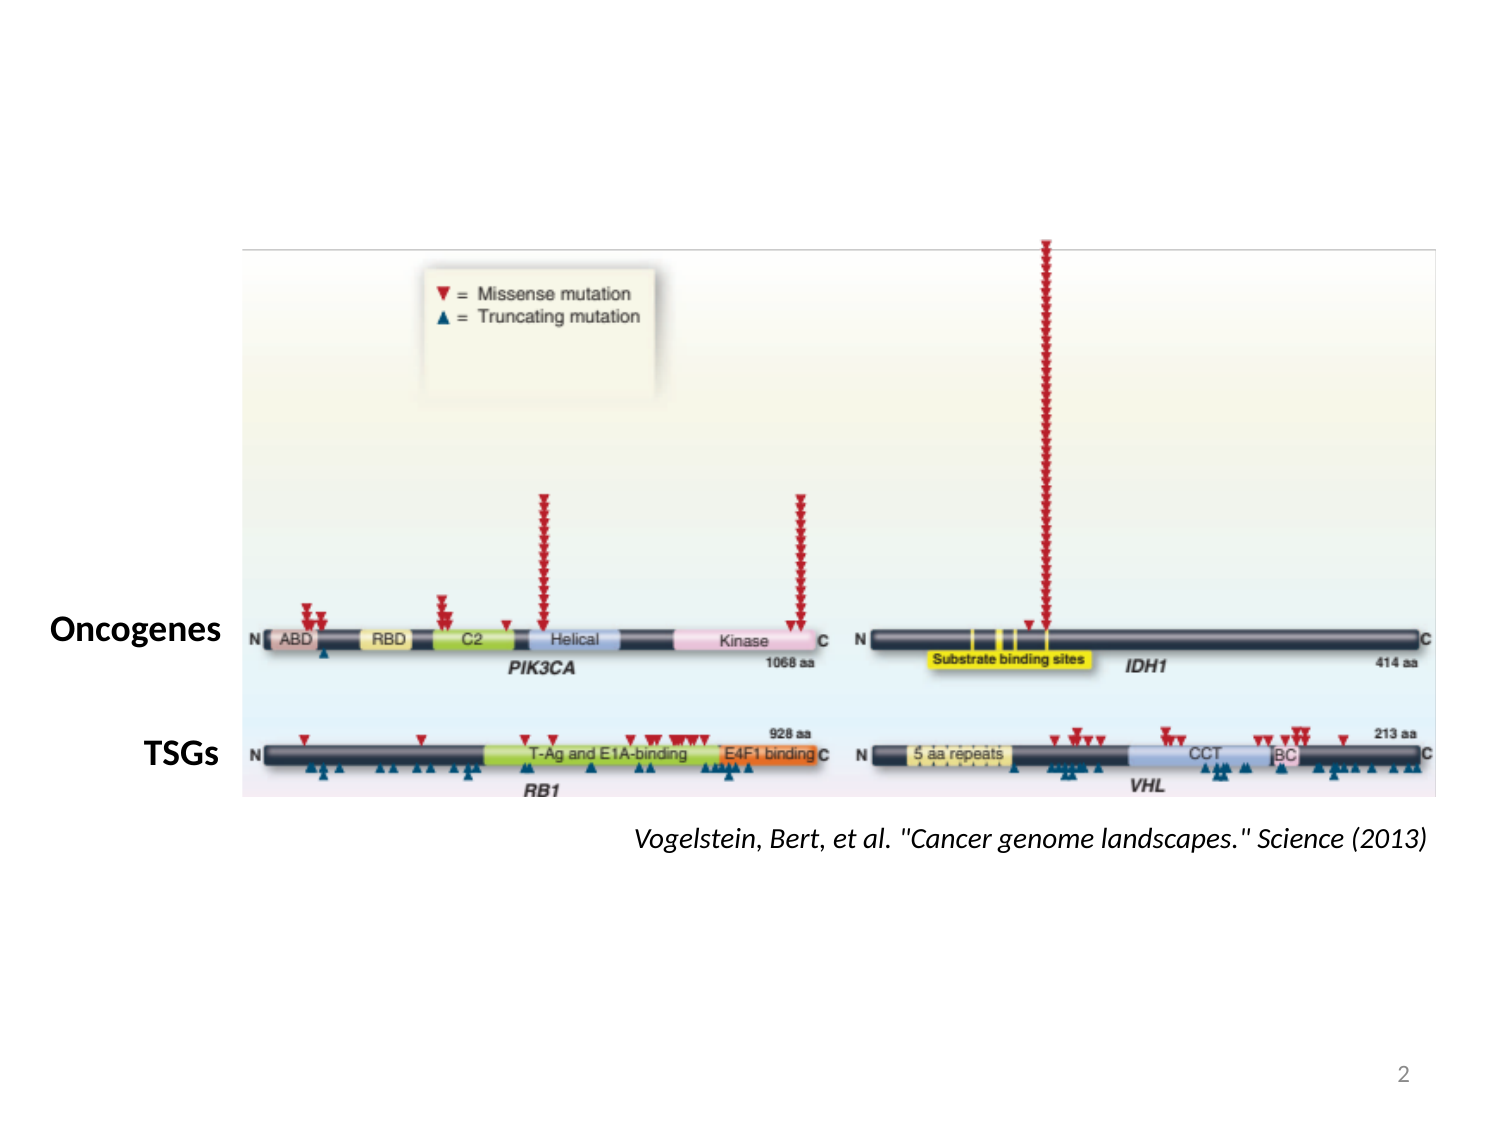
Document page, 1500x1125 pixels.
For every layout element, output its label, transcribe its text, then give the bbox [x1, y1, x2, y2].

text_box Oncogenes [26, 597, 237, 657]
text_box Vogelstein, Bert, et al. "Cancer genome landscapes." Science (2013) [619, 812, 1474, 863]
slide_number 2 [1074, 1042, 1425, 1103]
picture [242, 226, 1437, 798]
text_box TSGs [72, 721, 237, 781]
